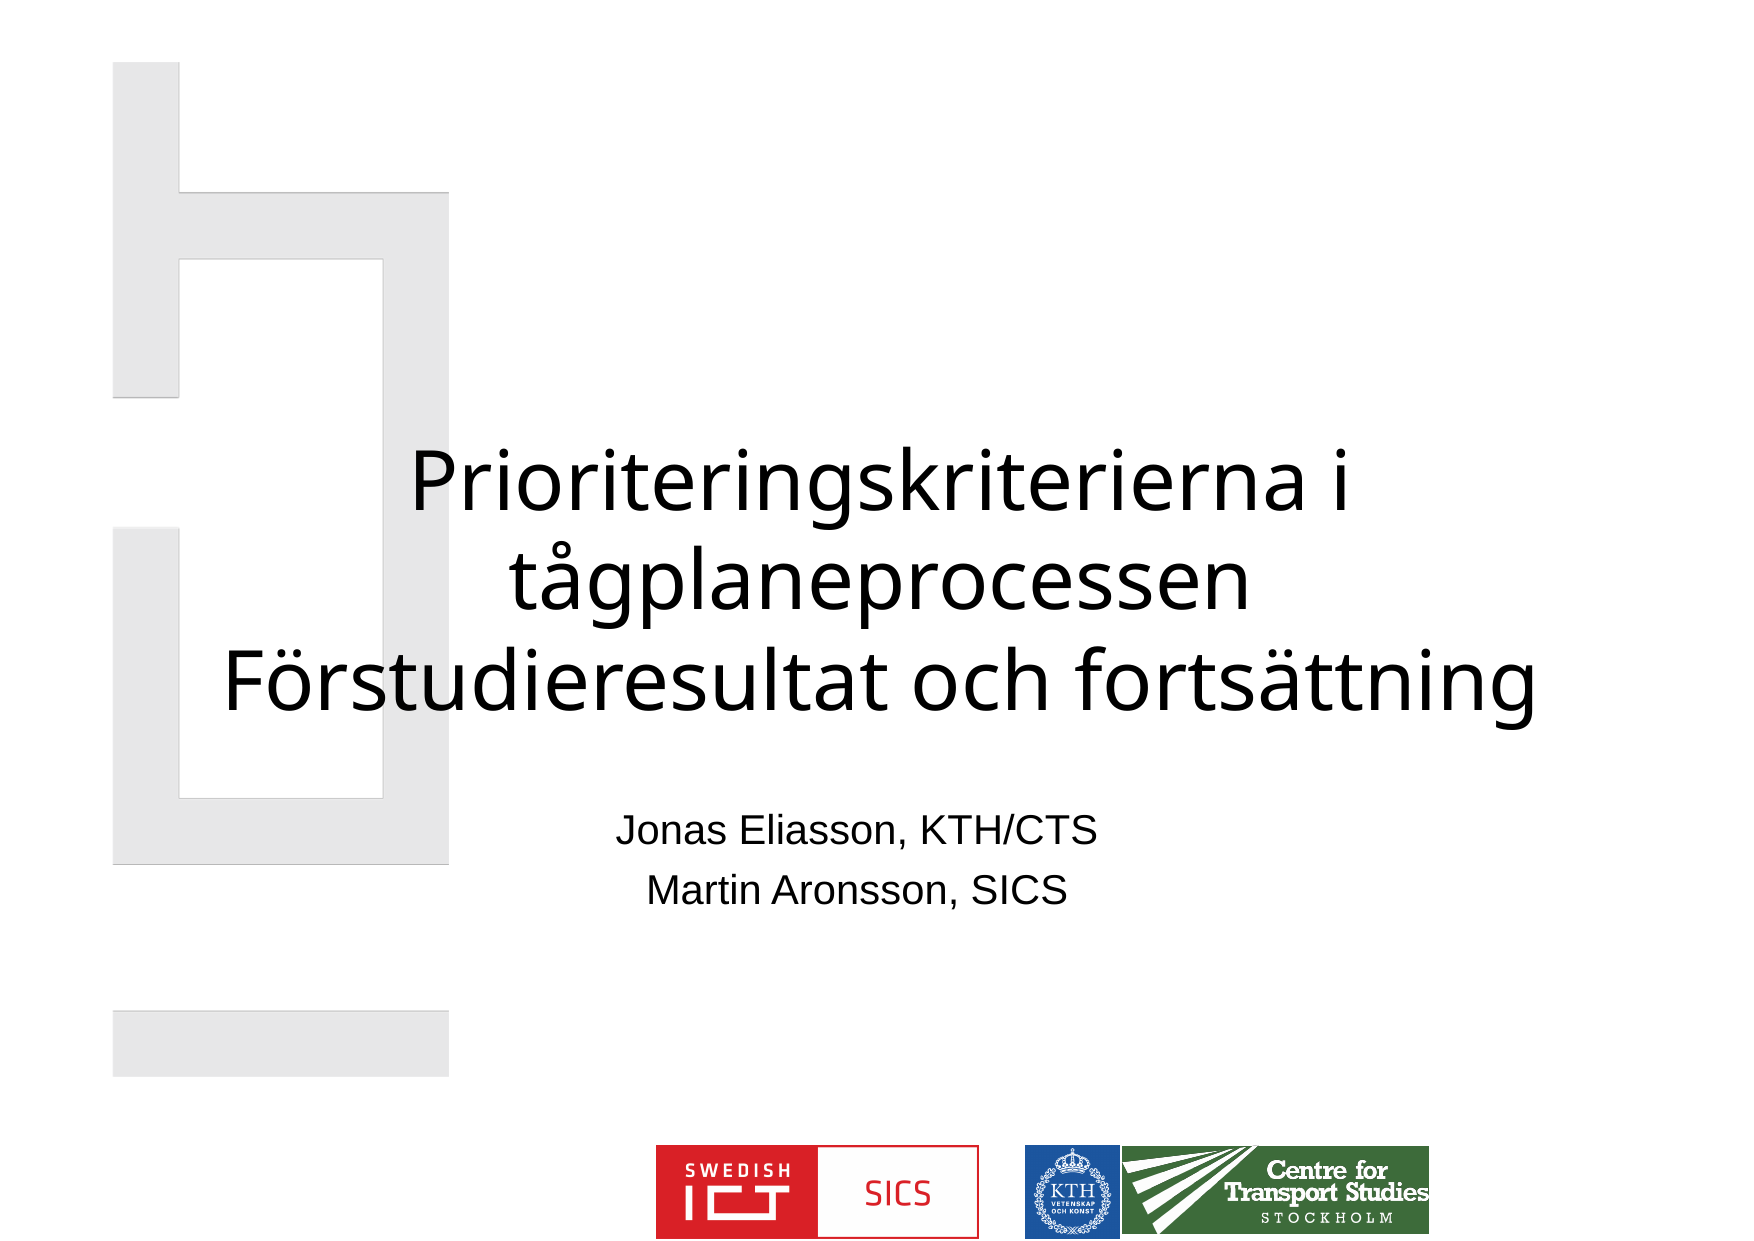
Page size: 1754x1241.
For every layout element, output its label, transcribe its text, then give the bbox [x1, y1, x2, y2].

title Prioriteringskriterierna i tågplaneprocessen Förstudieresultat och fortsättning [137, 441, 1626, 712]
picture [114, 63, 449, 1076]
picture [656, 1145, 979, 1239]
subtitle Jonas Eliasson, KTH/CTS Martin Aronsson, SICS [235, 793, 1479, 939]
picture [1122, 1145, 1429, 1235]
picture [1025, 1145, 1120, 1239]
